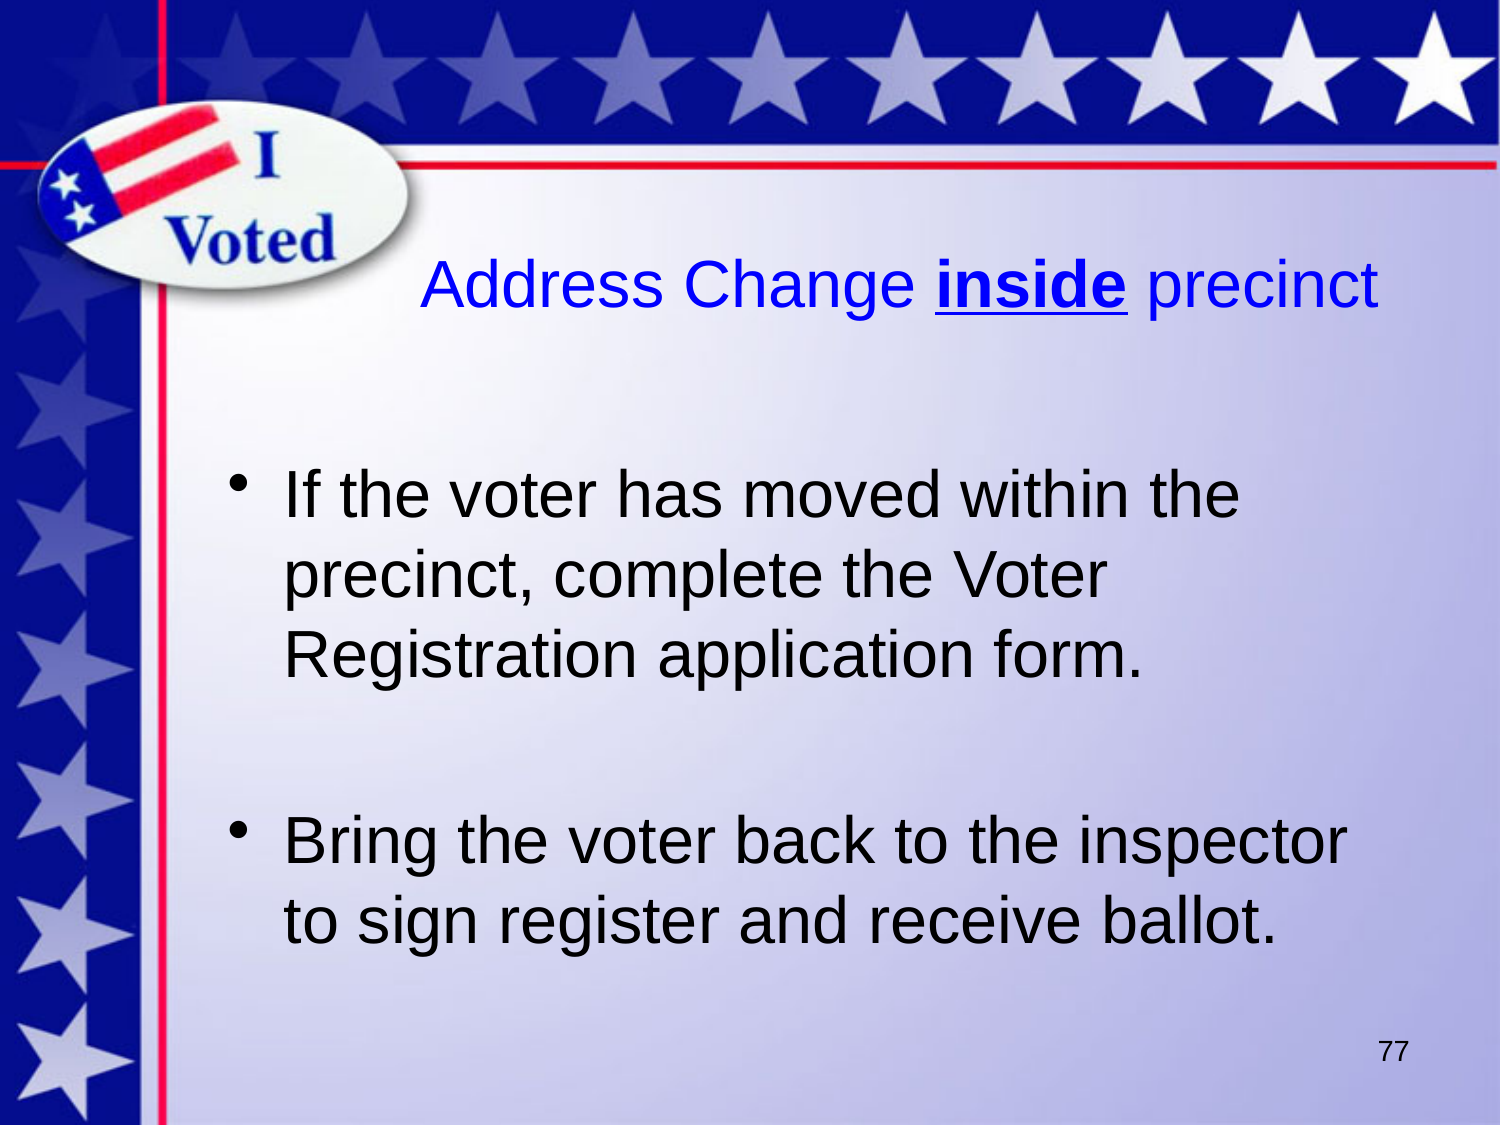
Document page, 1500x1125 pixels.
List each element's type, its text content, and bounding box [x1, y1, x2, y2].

picture [0, 0, 1500, 1125]
title Address Change inside precinct [374, 212, 1426, 349]
slide_number 77 [1074, 1024, 1426, 1103]
list If the voter has moved within the precinct, complete the Voter Registration application form. Bring the voter back to the inspector to sign register and receive ballot. [212, 349, 1426, 1006]
